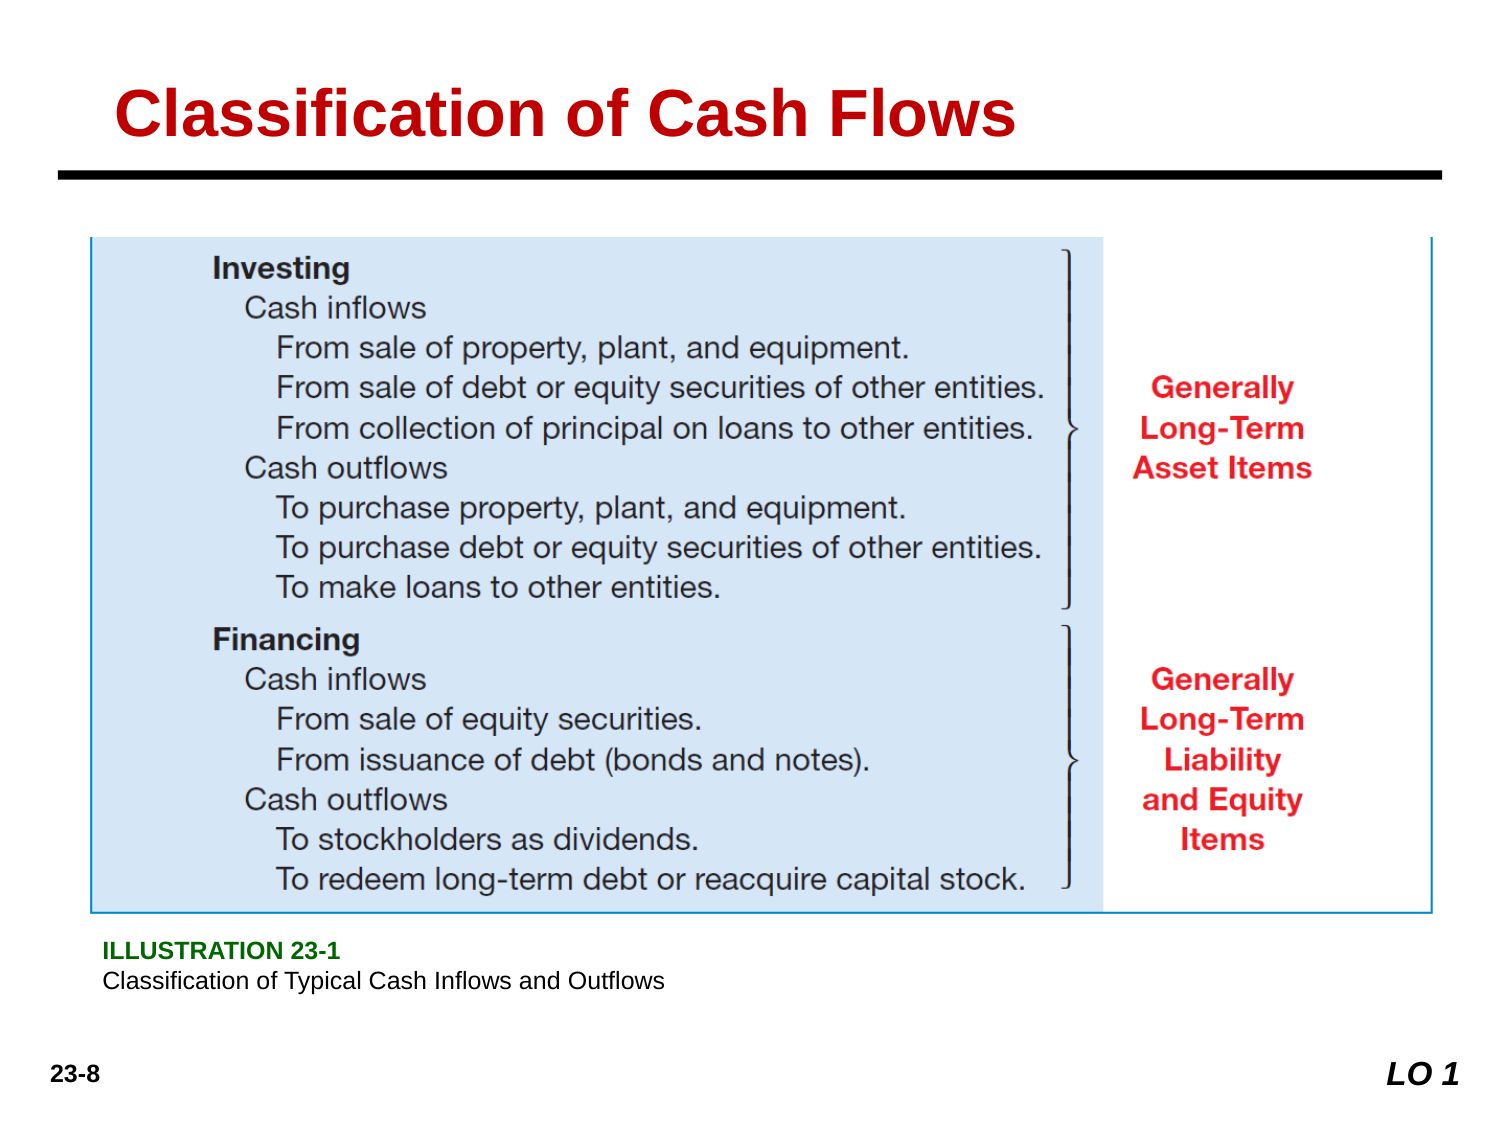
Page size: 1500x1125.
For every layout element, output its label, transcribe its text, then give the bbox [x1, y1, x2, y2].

picture [93, 237, 1430, 911]
text_box LO 1 [1337, 1044, 1475, 1100]
text_box Classification of Cash Flows [99, 62, 1438, 158]
text_box ILLUSTRATION 23-1 Classification of Typical Cash Inflows and Outflows [87, 927, 775, 1003]
picture [87, 237, 1438, 917]
